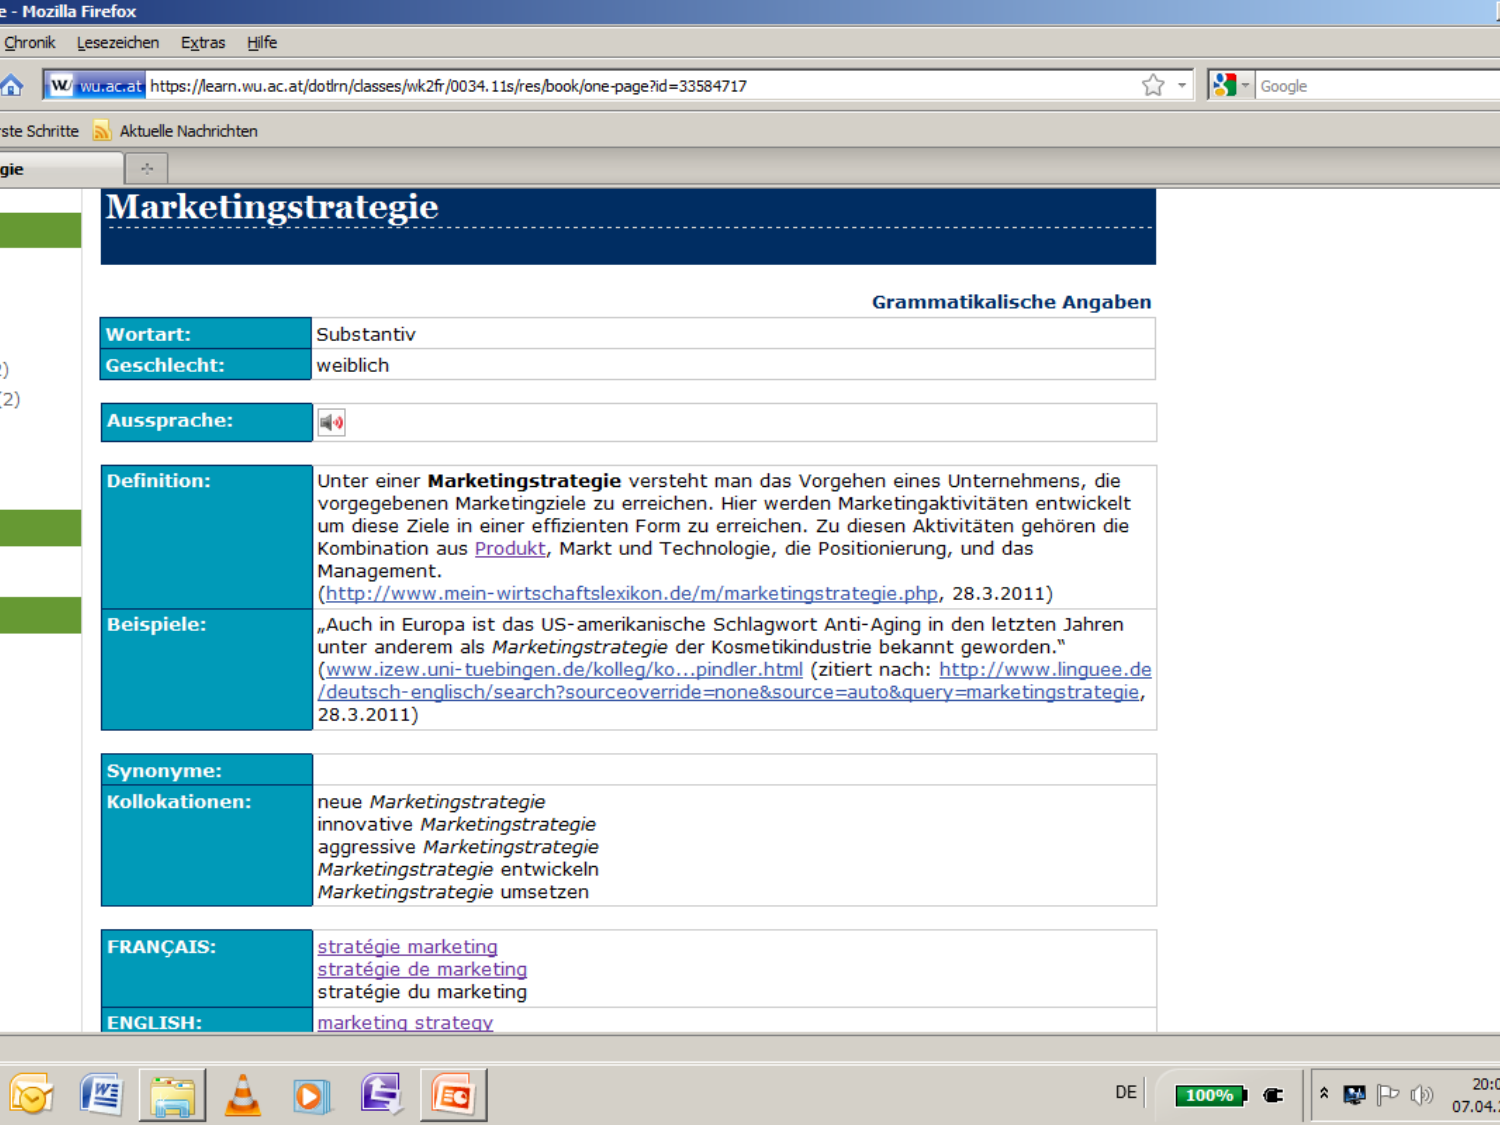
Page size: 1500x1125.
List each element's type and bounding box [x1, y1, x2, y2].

list [0, 0, 1500, 1125]
